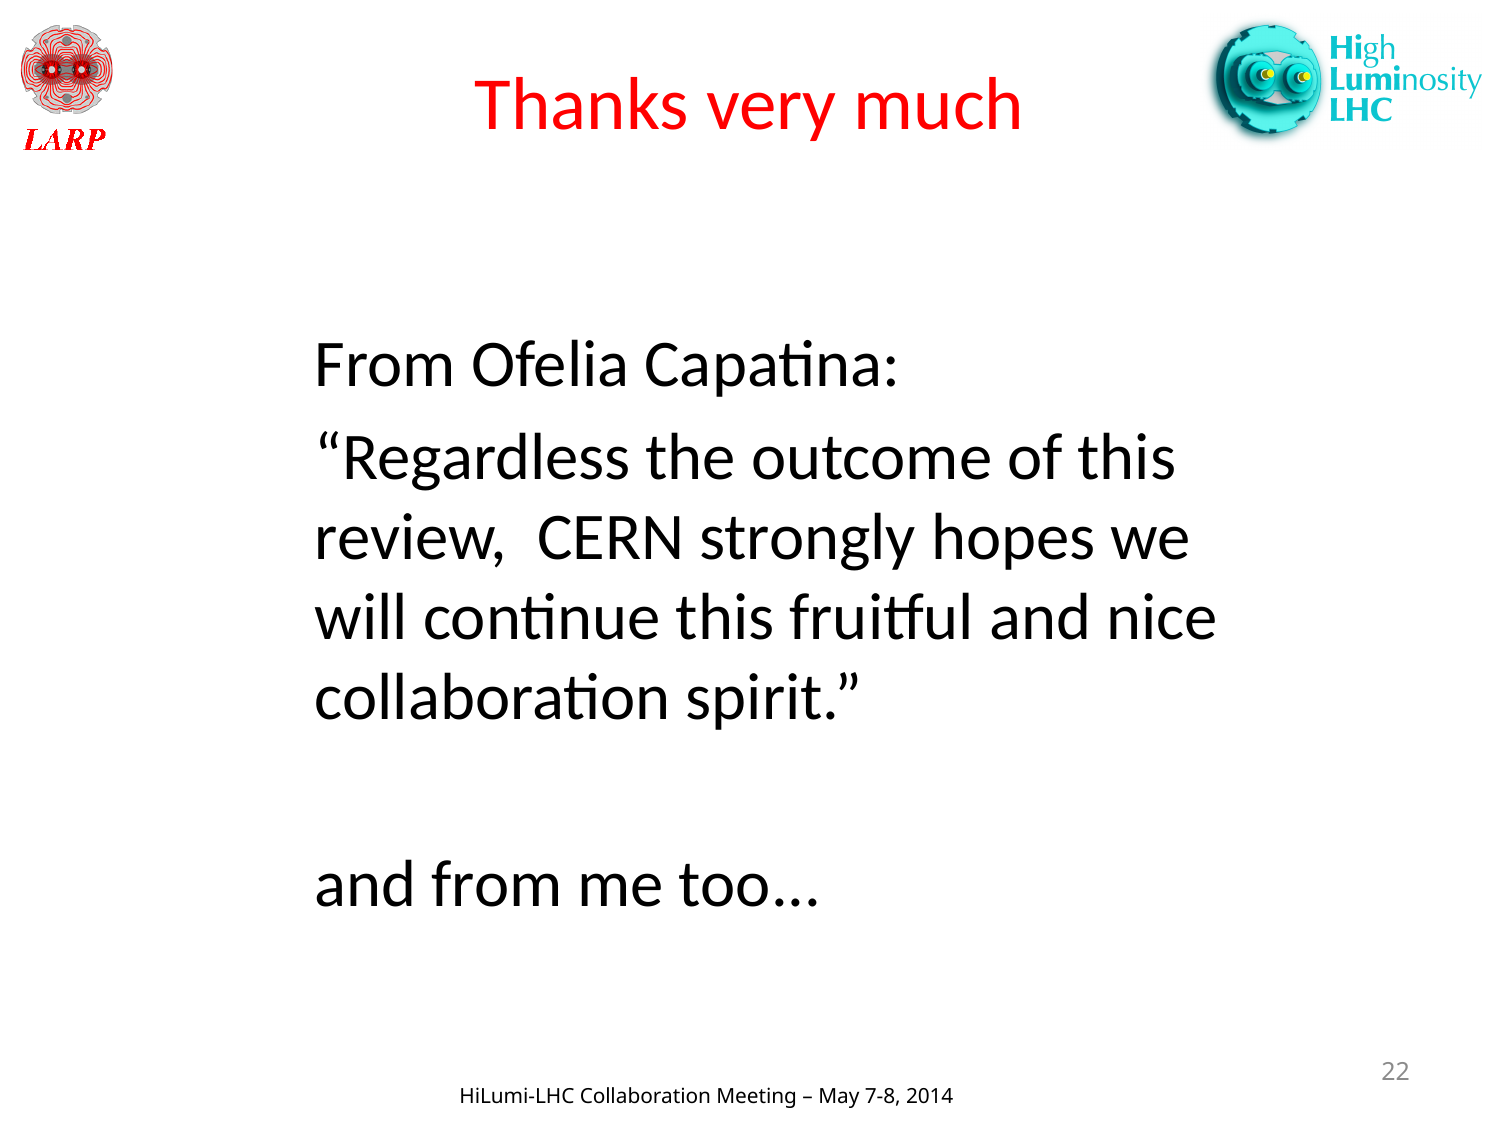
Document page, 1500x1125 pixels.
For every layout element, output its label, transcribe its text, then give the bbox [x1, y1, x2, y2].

picture [1200, 13, 1482, 150]
title Thanks very much [287, 24, 1213, 175]
picture [18, 25, 113, 150]
text_box From Ofelia Capatina: “Regardless the outcome of this review, CERN strongly hopes we will continue this fruitful and nice collaboration spirit.” and from me too... [225, 312, 1238, 927]
slide_number 22 [1074, 1042, 1425, 1103]
